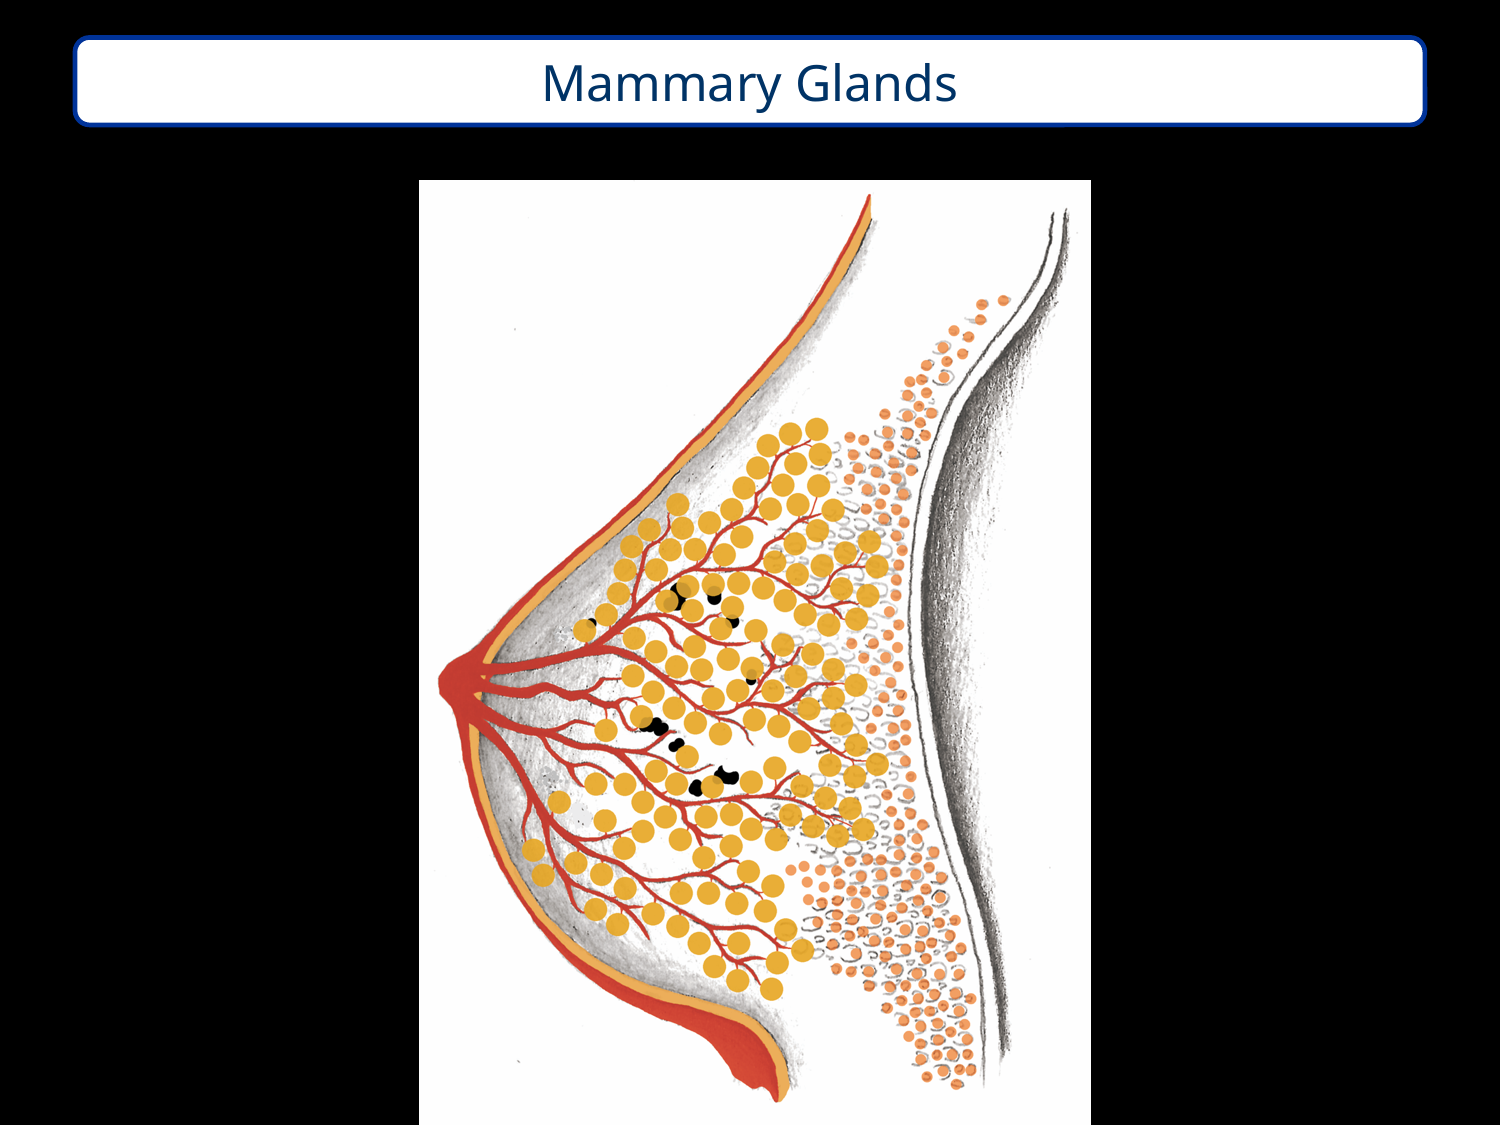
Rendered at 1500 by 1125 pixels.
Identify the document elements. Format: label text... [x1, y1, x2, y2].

text_box Mammary Glands [74, 37, 1425, 125]
picture [418, 180, 1091, 1125]
